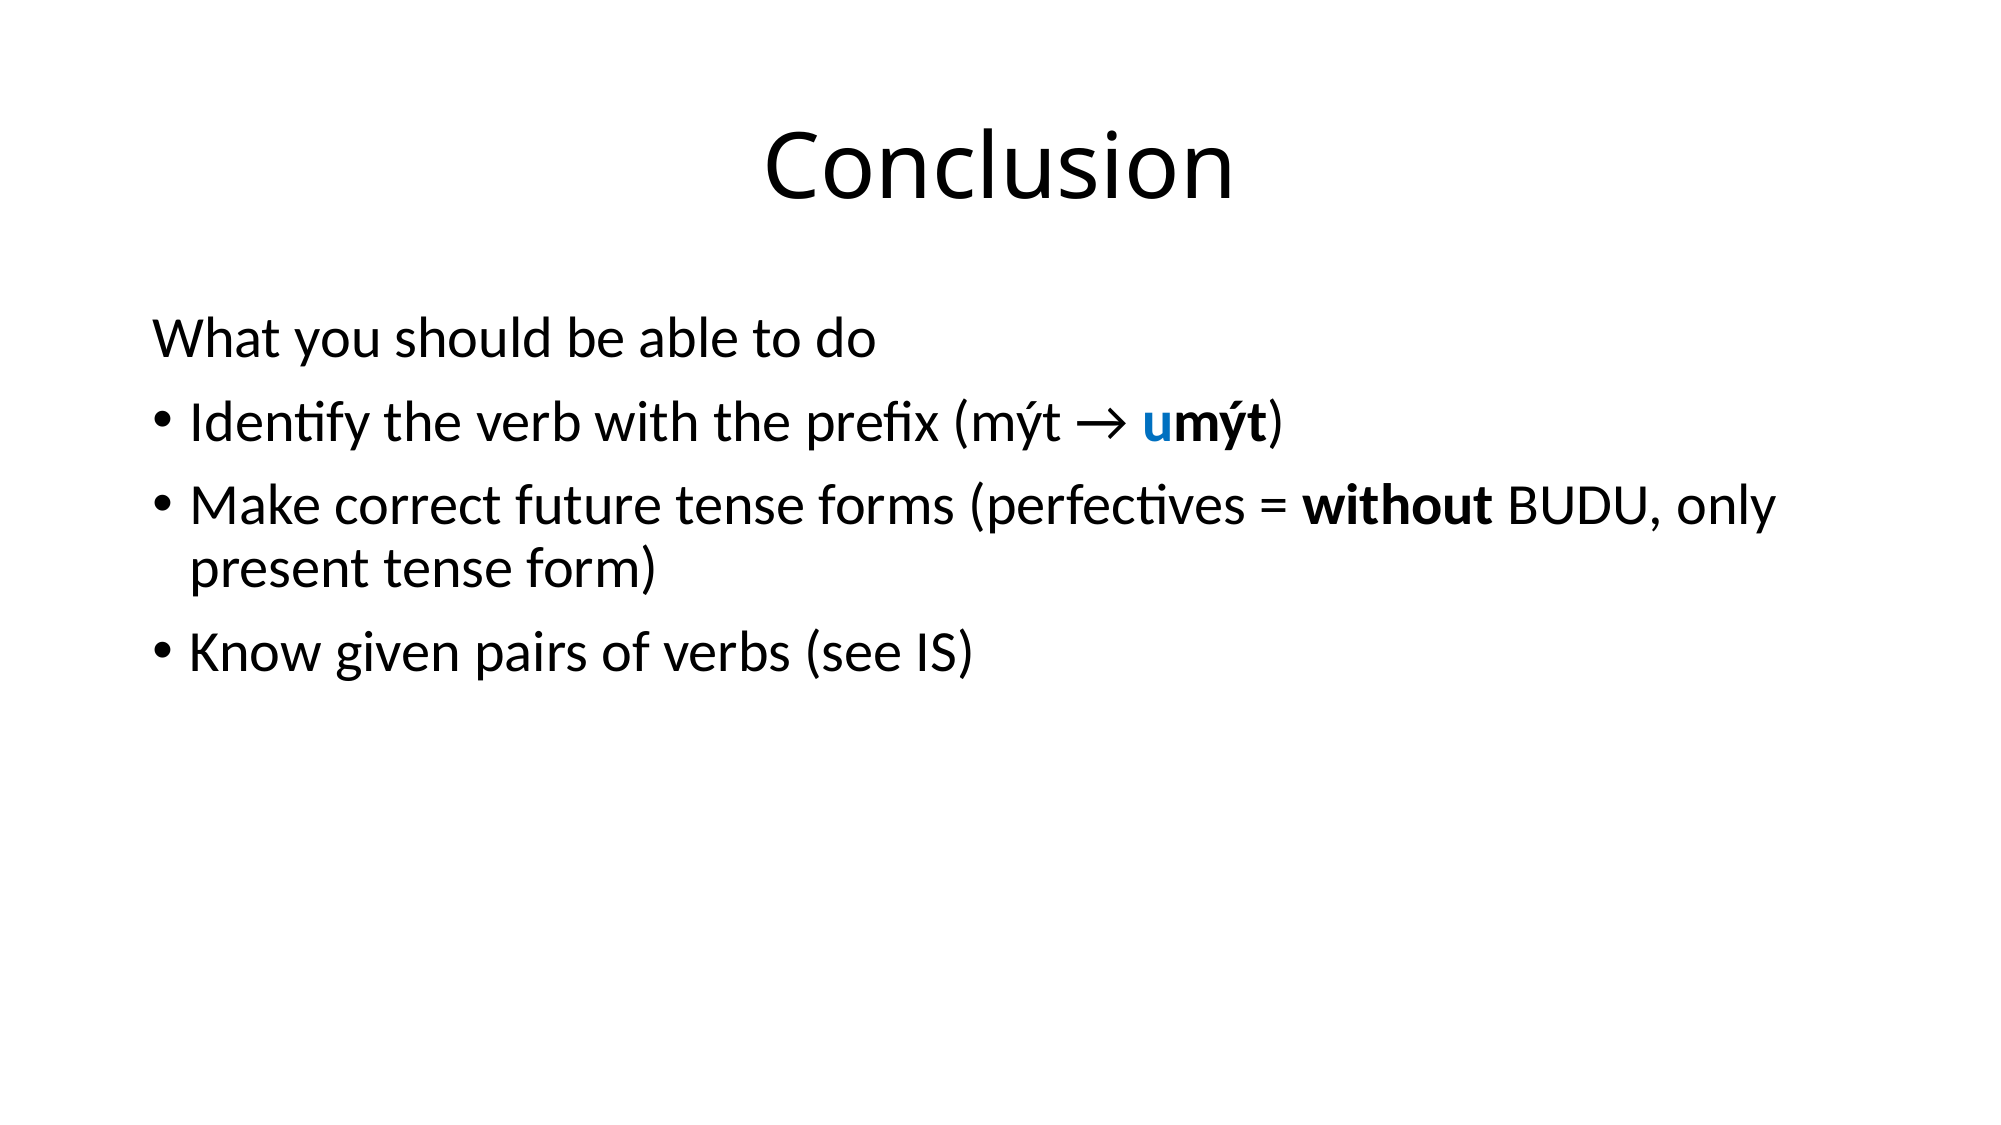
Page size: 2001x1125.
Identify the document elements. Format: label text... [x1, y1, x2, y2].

list What you should be able to do Identify the verb with the prefix (mýt → umýt) Make correct future tense forms (perfectives = without BUDU, only present tense form) Know given pairs of verbs (see IS) [137, 299, 1863, 1014]
title Conclusion [137, 59, 1863, 278]
